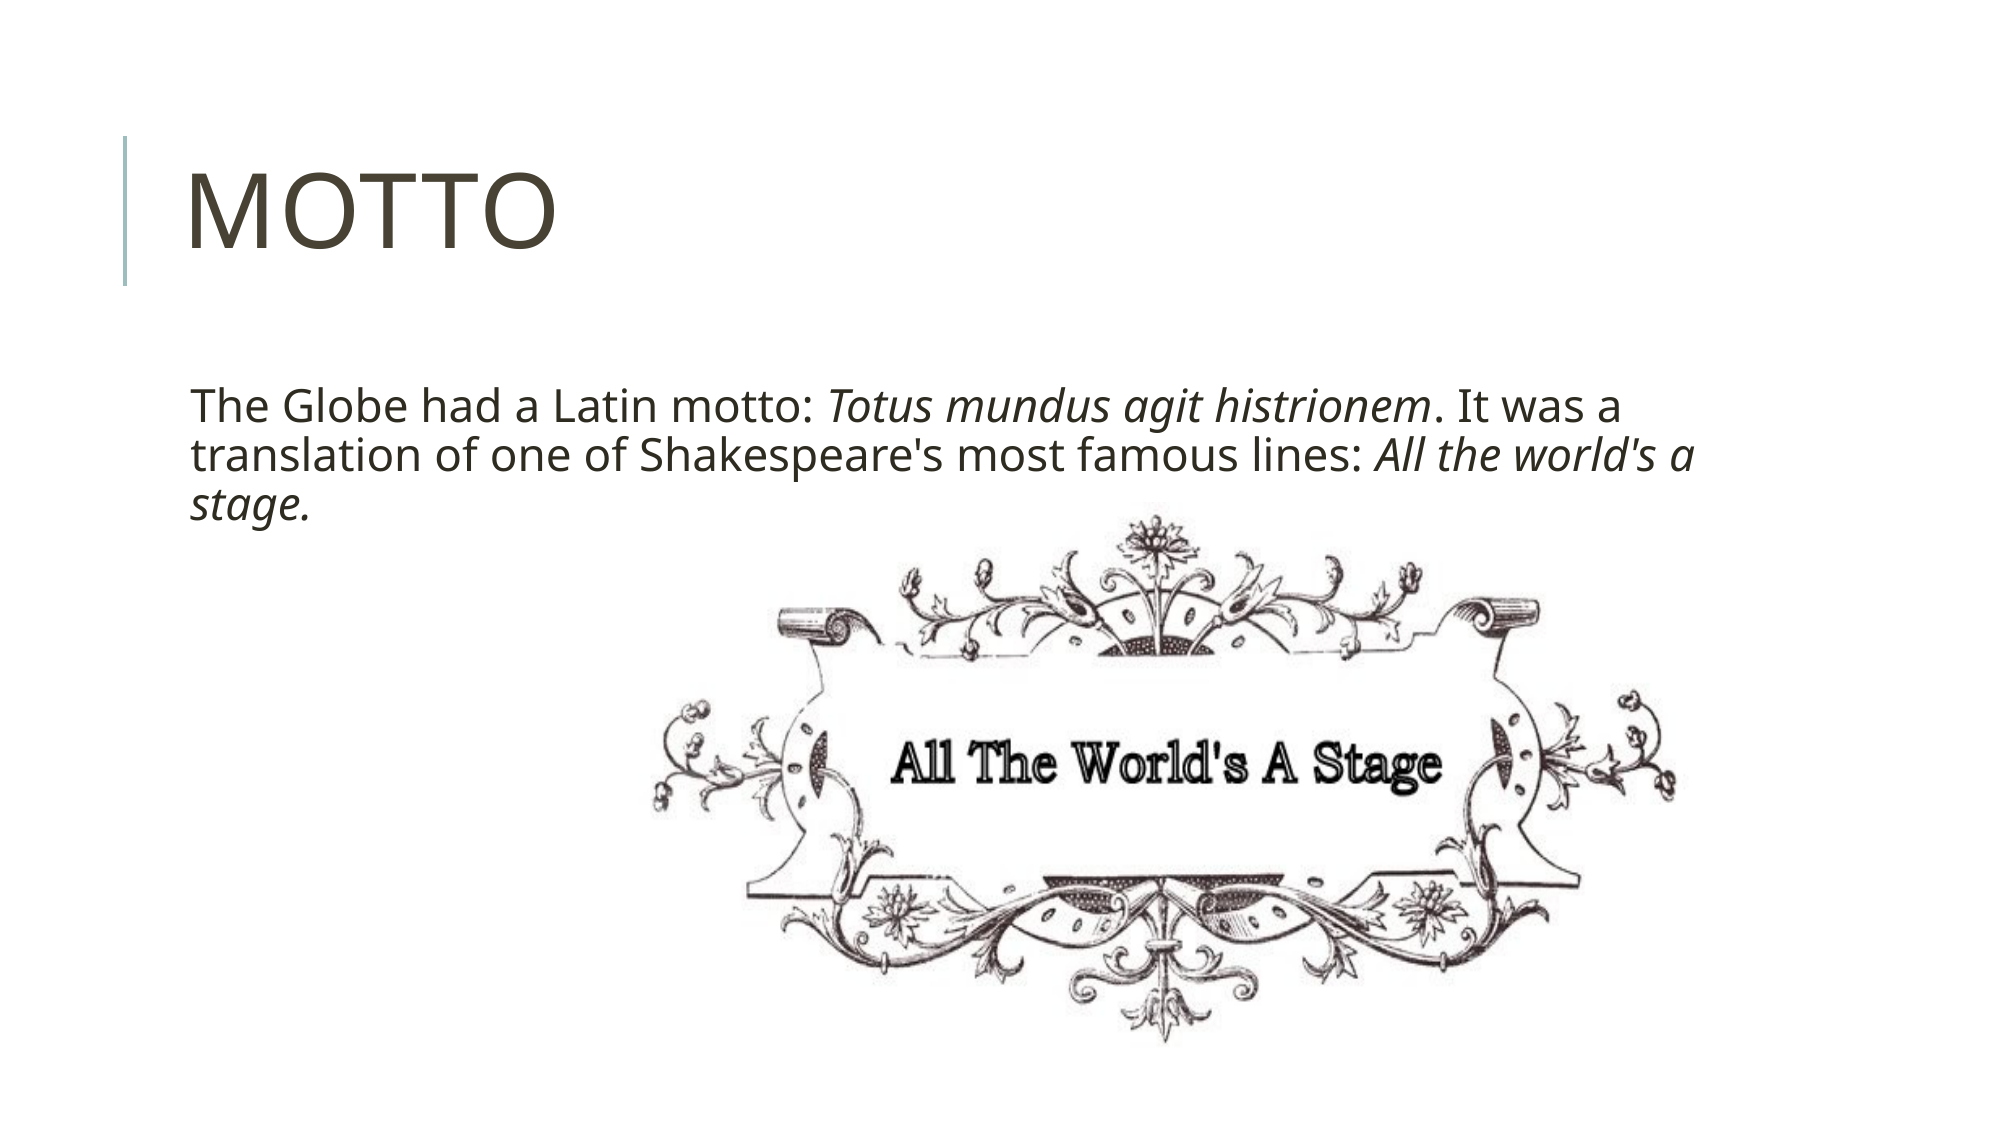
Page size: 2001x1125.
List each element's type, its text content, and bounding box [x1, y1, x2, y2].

list The Globe had a Latin motto: Totus mundus agit histrionem. It was a translation of one of Shakespeare's most famous lines: All the world's a stage. [168, 375, 1763, 1035]
title motto [168, 96, 1763, 342]
picture [638, 502, 1692, 1069]
